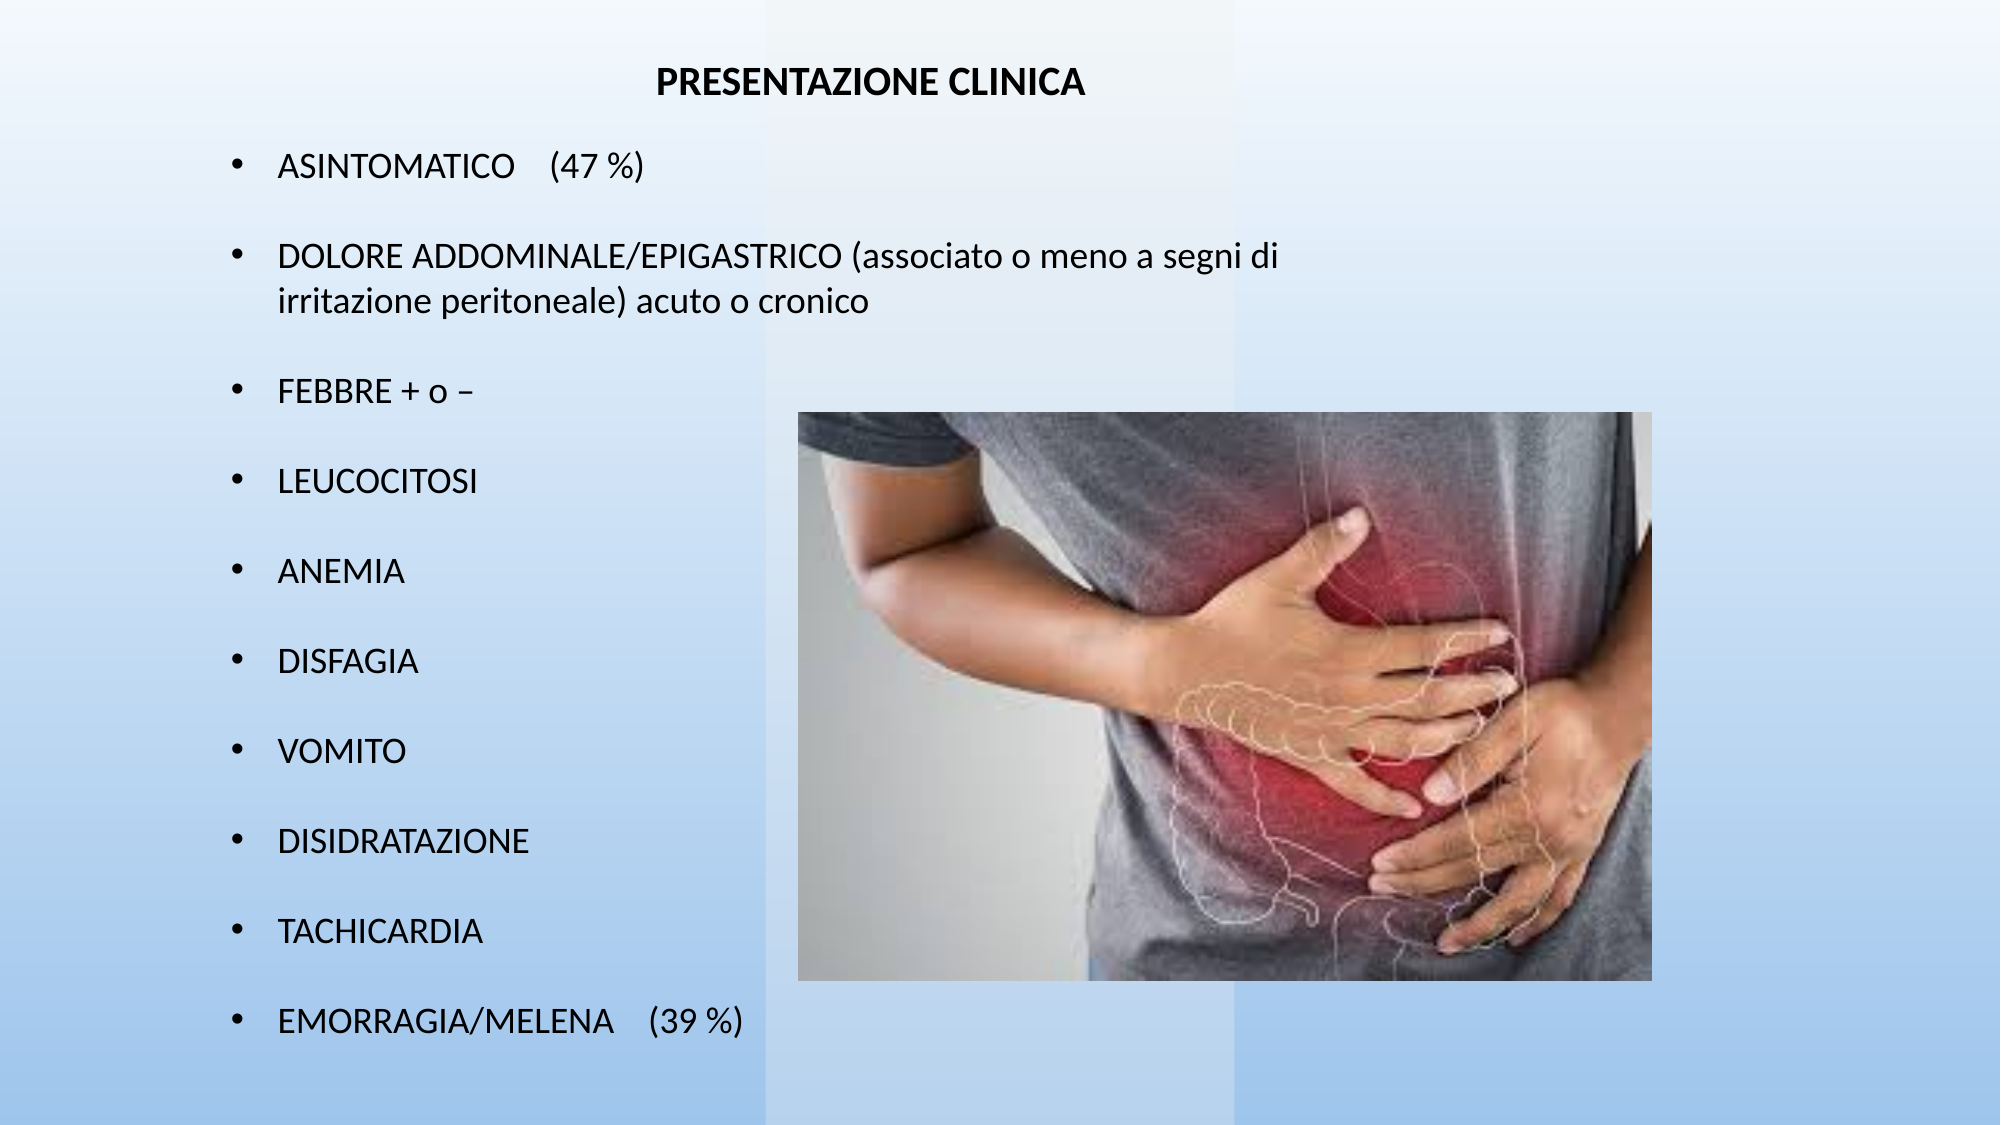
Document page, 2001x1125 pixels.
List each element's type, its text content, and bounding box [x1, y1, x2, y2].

text_box PRESENTAZIONE CLINICA [641, 45, 1133, 111]
text_box ASINTOMATICO (47 %) DOLORE ADDOMINALE/EPIGASTRICO (associato o meno a segni di irritazione peritoneale) acuto o cronico FEBBRE + o – LEUCOCITOSI ANEMIA DISFAGIA VOMITO DISIDRATAZIONE TACHICARDIA EMORRAGIA/MELENA (39 %) [216, 133, 1445, 1094]
picture [797, 412, 1653, 981]
